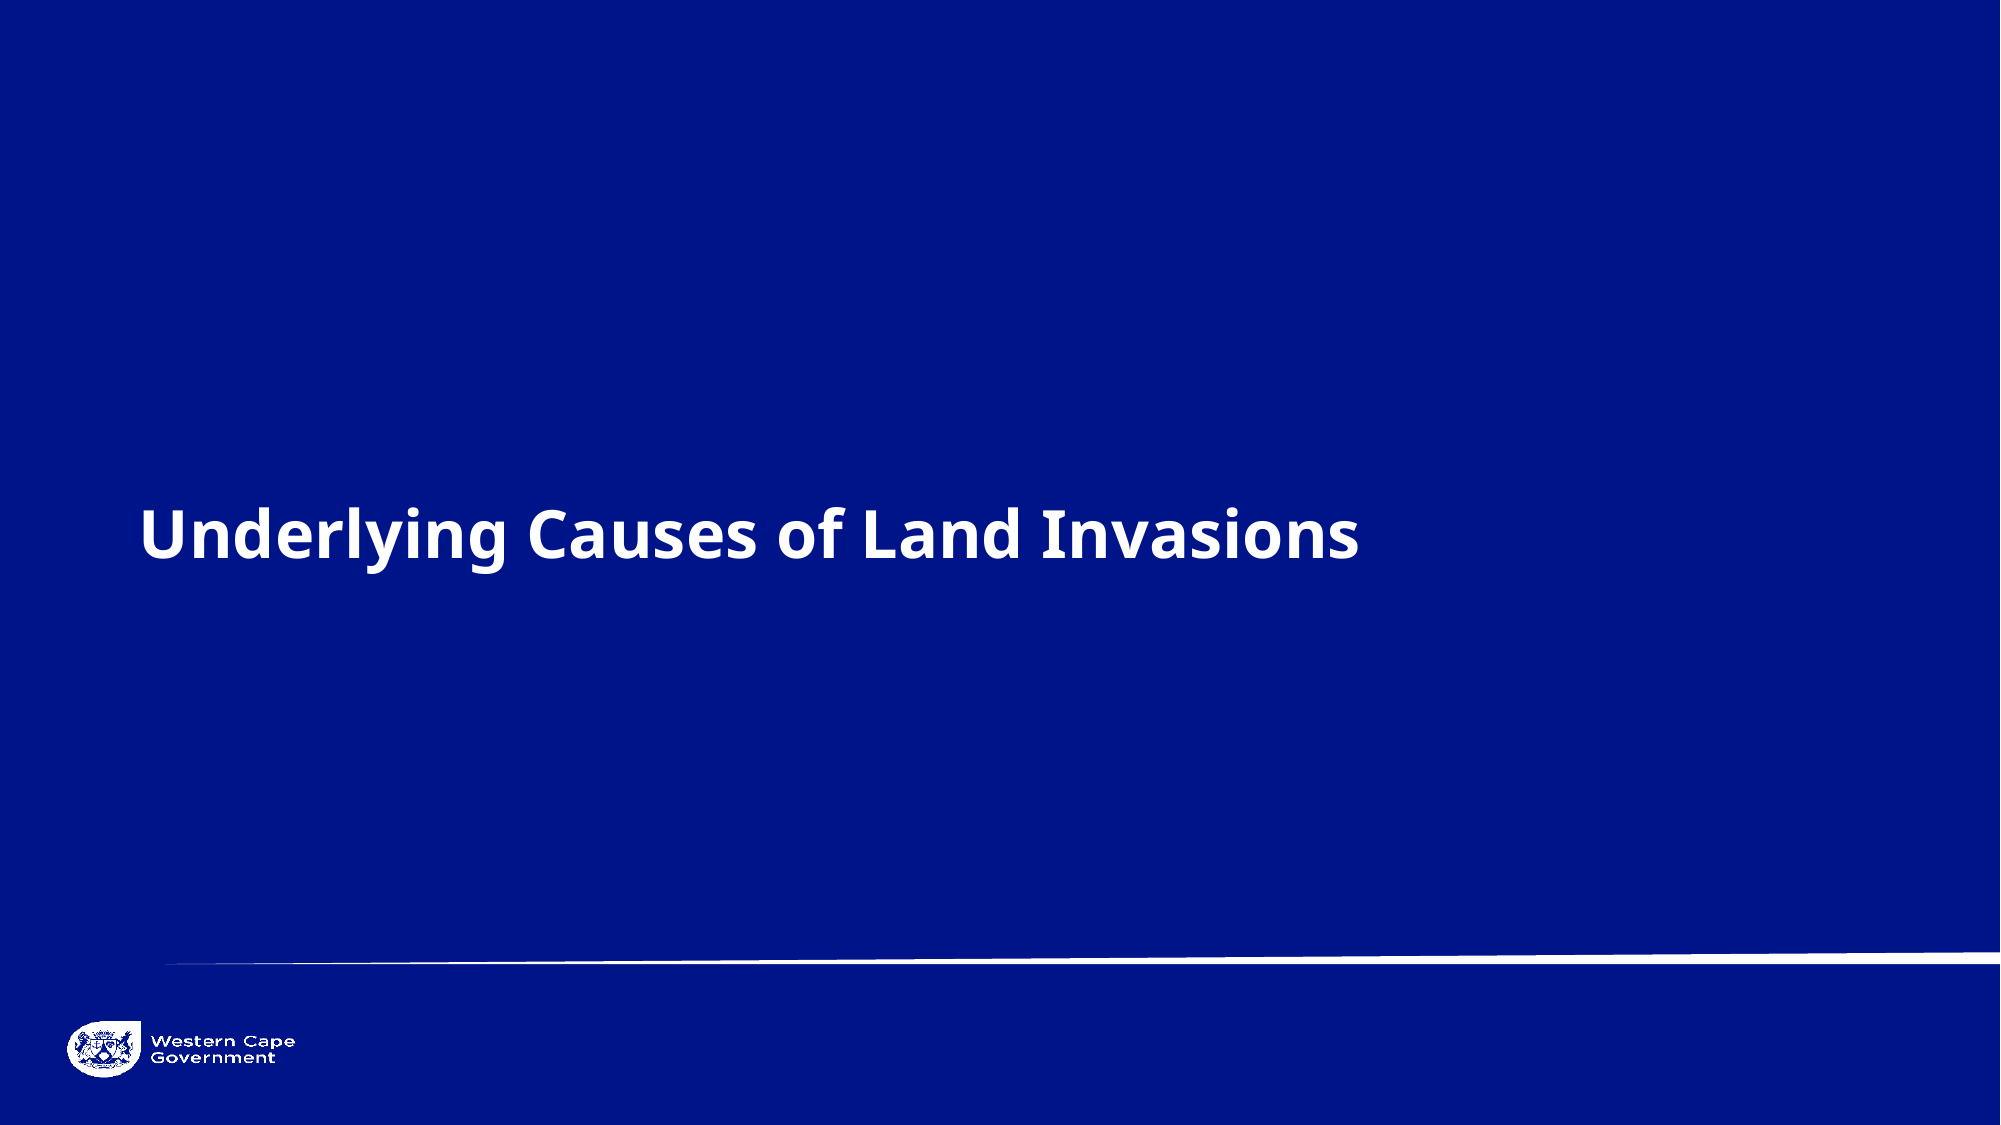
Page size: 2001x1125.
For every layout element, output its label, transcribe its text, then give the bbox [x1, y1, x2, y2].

picture [39, 1000, 339, 1098]
list Underlying Causes of Land Invasions [126, 406, 1939, 657]
